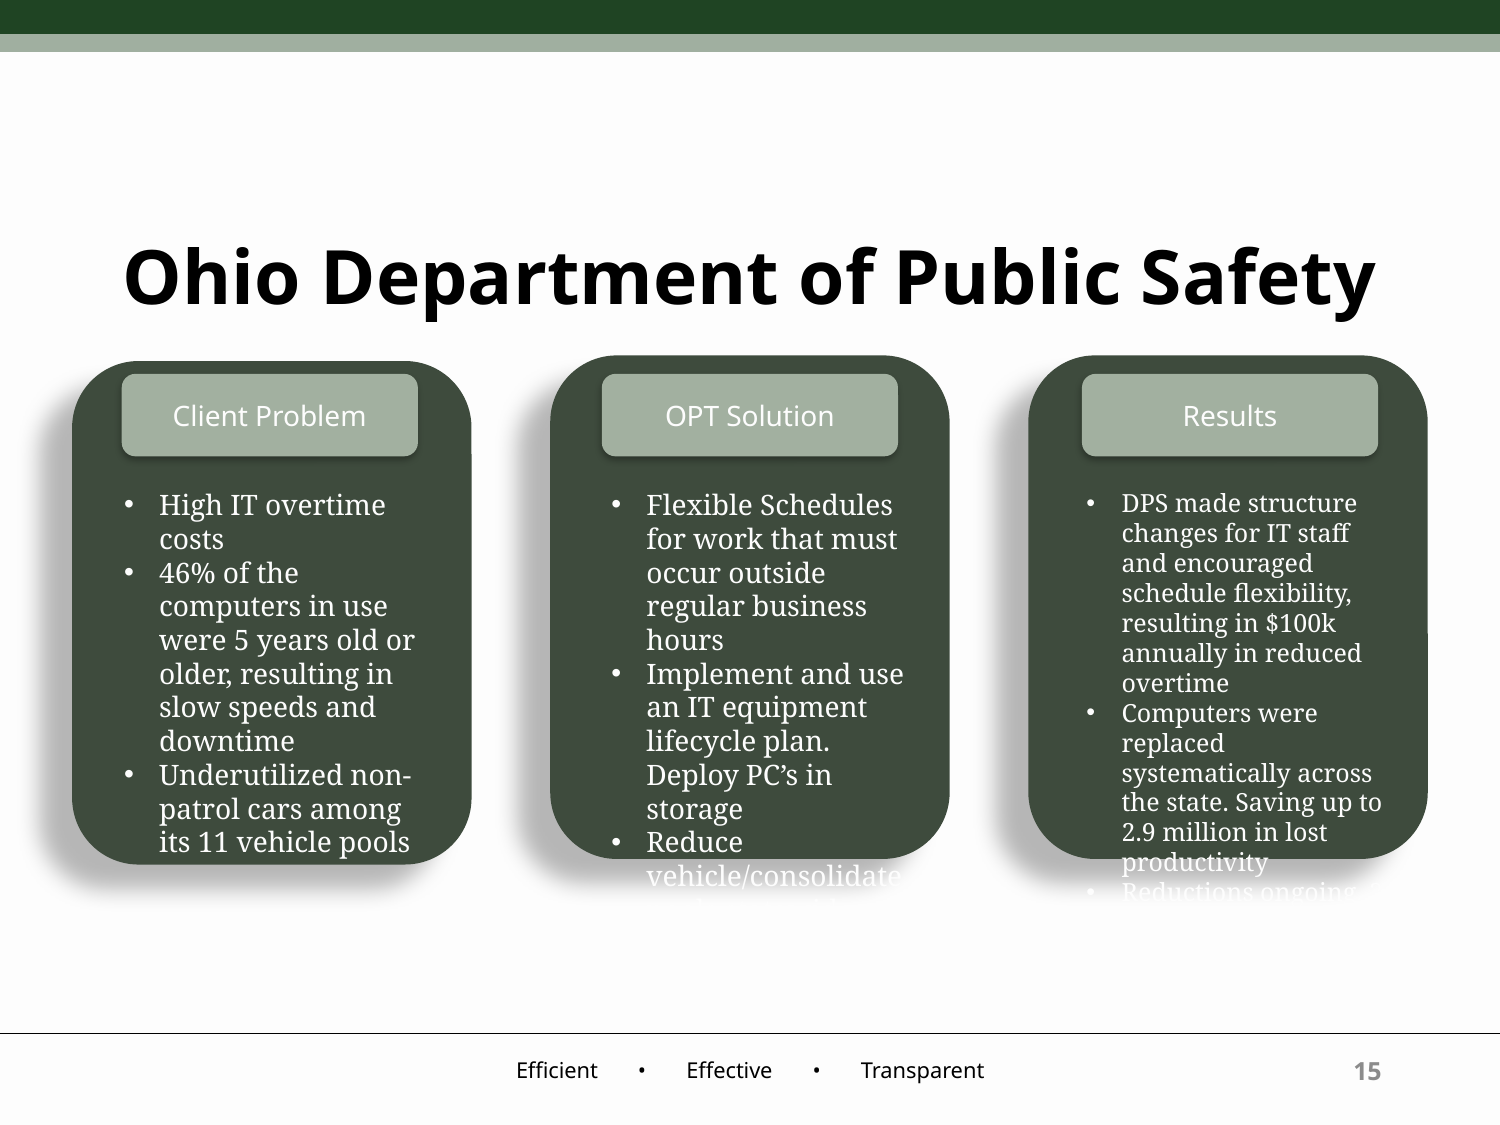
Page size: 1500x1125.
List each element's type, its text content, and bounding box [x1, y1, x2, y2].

text_box DPS made structure changes for IT staff and encouraged schedule flexibility, resulting in $100k annually in reduced overtime Computers were replaced systematically across the state. Saving up to 2.9 million in lost productivity Reductions ongoing, 2 pools eliminated so far [1071, 480, 1413, 944]
slide_number 15 [1059, 1042, 1397, 1103]
text_box [71, 359, 473, 859]
text_box Results [1080, 372, 1380, 458]
title Ohio Department of Public Safety [0, 198, 1500, 362]
text_box Client Problem [120, 372, 419, 458]
text_box OPT Solution [600, 372, 900, 458]
text_box [549, 354, 951, 857]
text_box Flexible Schedules for work that must occur outside regular business hours Implement and use an IT equipment lifecycle plan. Deploy PC’s in storage Reduce vehicle/consolidate pools statewide [596, 480, 934, 934]
text_box High IT overtime costs 46% of the computers in use were 5 years old or older, resulting in slow speeds and downtime Underutilized non-patrol cars among its 11 vehicle pools [109, 480, 435, 866]
text_box [1027, 354, 1429, 856]
